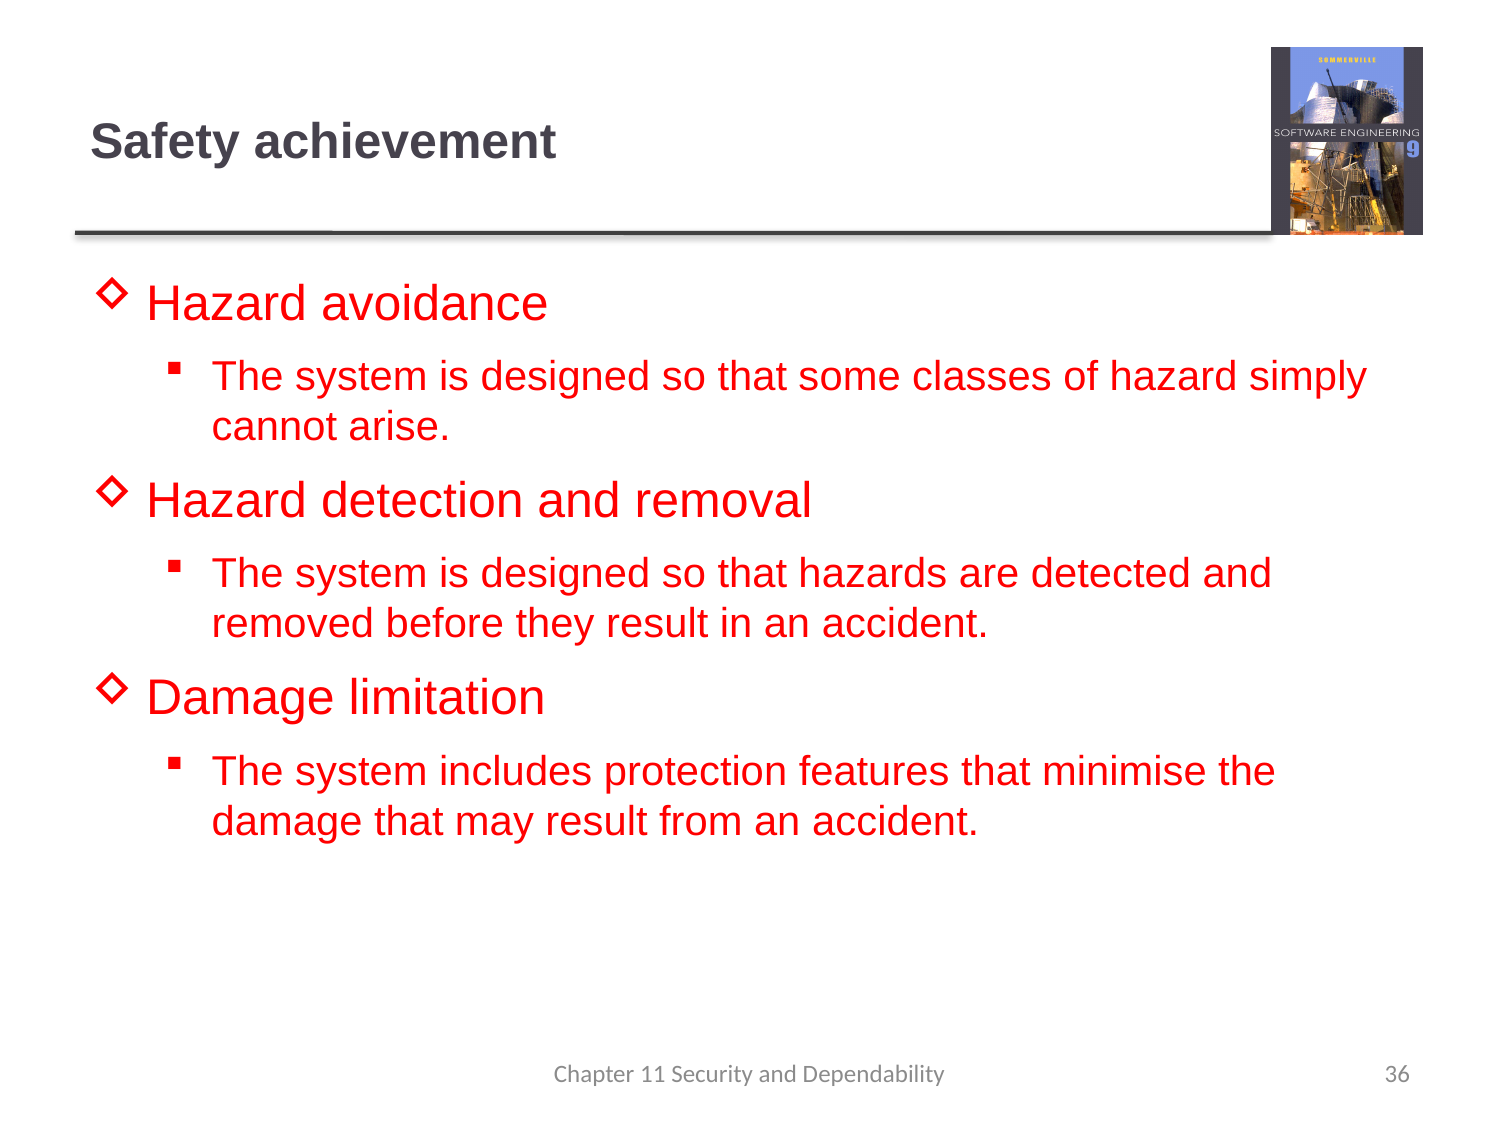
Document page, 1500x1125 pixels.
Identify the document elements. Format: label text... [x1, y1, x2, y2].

picture [1272, 47, 1423, 235]
footer Chapter 11 Security and Dependability [512, 1042, 988, 1103]
slide_number 36 [1074, 1042, 1425, 1103]
list Hazard avoidance The system is designed so that some classes of hazard simply cannot arise. Hazard detection and removal The system is designed so that hazards are detected and removed before they result in an accident. Damage limitation The system includes protection features that minimise the damage that may result from an accident. [75, 262, 1425, 1005]
title Safety achievement [74, 44, 1272, 233]
